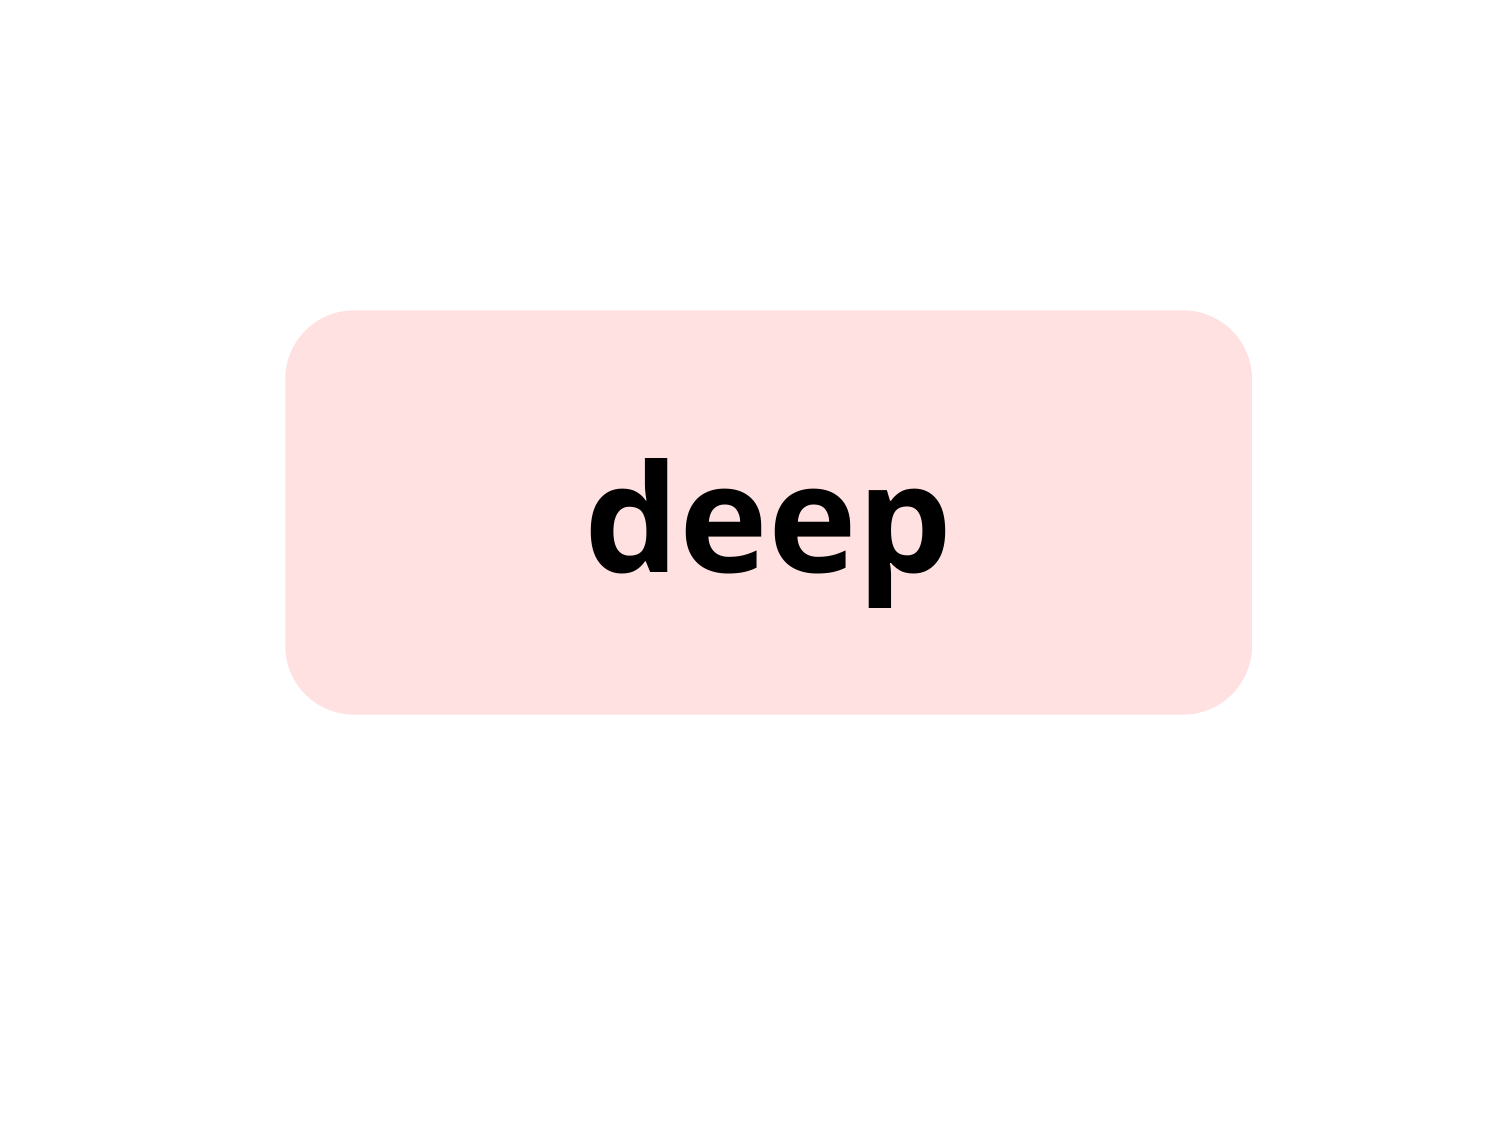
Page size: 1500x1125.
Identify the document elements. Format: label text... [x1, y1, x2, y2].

text_box deep [285, 310, 1252, 715]
